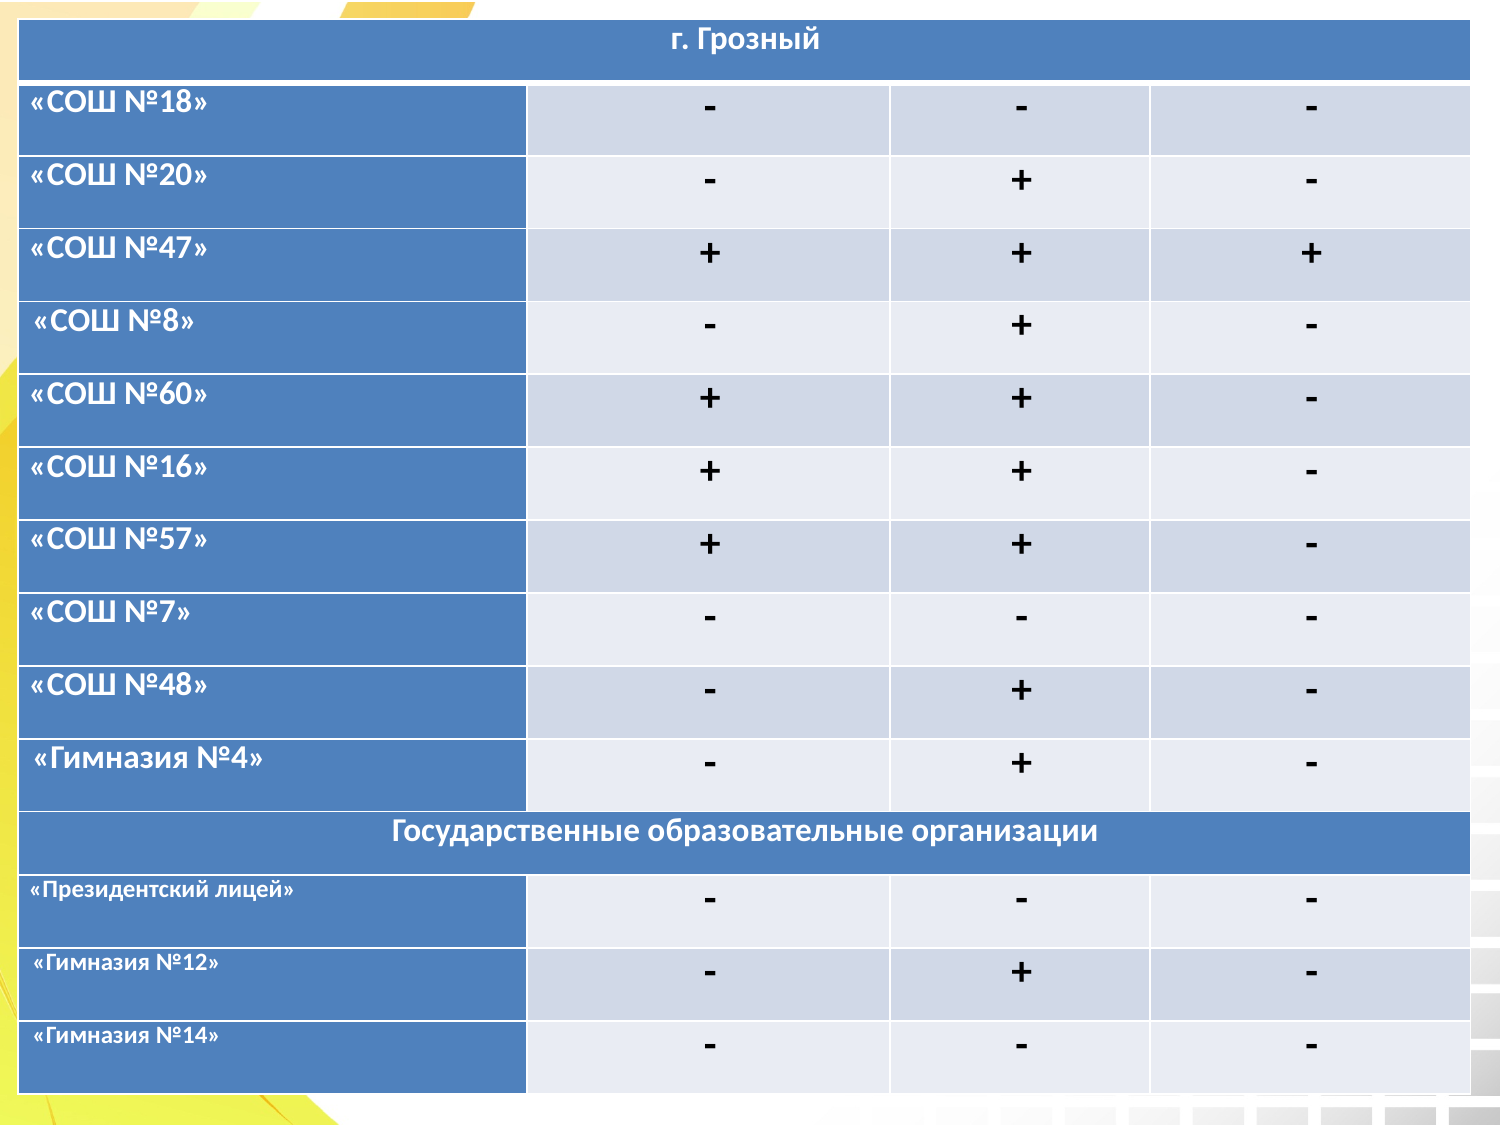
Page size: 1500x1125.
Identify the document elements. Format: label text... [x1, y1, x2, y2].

table_cell - [1151, 1022, 1470, 1093]
table_cell - [1151, 740, 1470, 811]
table_cell - [1151, 949, 1470, 1020]
table_cell - [1151, 594, 1470, 665]
table_cell + [528, 375, 889, 446]
table_cell «СОШ №16» [19, 448, 526, 519]
table_cell «СОШ №47» [19, 229, 526, 301]
table_cell + [891, 229, 1149, 301]
table_cell Государственные образовательные организации [19, 812, 1470, 874]
table_cell + [528, 521, 889, 592]
table_cell «СОШ №57» [19, 521, 526, 592]
table_cell - [1151, 375, 1470, 446]
table_cell - [1151, 448, 1470, 519]
table_cell «СОШ №7» [19, 594, 526, 665]
table_cell - [891, 1022, 1149, 1093]
table_cell + [891, 949, 1149, 1020]
table_cell - [528, 302, 889, 373]
table_cell «СОШ №20» [19, 157, 526, 228]
table_cell «Гимназия №4» [19, 740, 526, 811]
table_cell + [1151, 229, 1470, 301]
table_cell - [528, 876, 889, 947]
table_cell «СОШ №60» [19, 375, 526, 446]
table_cell + [891, 740, 1149, 811]
table_cell - [891, 594, 1149, 665]
table_cell «СОШ №48» [19, 667, 526, 738]
table_cell - [1151, 157, 1470, 228]
table_cell - [528, 1022, 889, 1093]
table_cell + [891, 302, 1149, 373]
table_cell - [528, 594, 889, 665]
picture [0, 2, 1500, 1125]
table_cell - [528, 949, 889, 1020]
table_cell - [528, 86, 889, 155]
table_cell + [528, 229, 889, 301]
table_cell - [1151, 302, 1470, 373]
table_header г. Грозный [19, 20, 1470, 80]
table_cell - [528, 667, 889, 738]
table_cell + [891, 667, 1149, 738]
table_cell + [528, 448, 889, 519]
table_cell - [1151, 86, 1470, 155]
table_cell «Гимназия №12» [19, 949, 526, 1020]
table_cell - [1151, 876, 1470, 947]
table_cell «СОШ №18» [19, 86, 526, 155]
table_cell - [891, 876, 1149, 947]
table_cell - [1151, 521, 1470, 592]
table_cell - [891, 86, 1149, 155]
table_cell - [528, 157, 889, 228]
table_cell + [891, 375, 1149, 446]
table_cell «Президентский лицей» [19, 876, 526, 947]
table_cell «СОШ №8» [19, 302, 526, 373]
table_cell + [891, 448, 1149, 519]
table_cell + [891, 521, 1149, 592]
table_cell - [528, 740, 889, 811]
table_cell «Гимназия №14» [19, 1022, 526, 1093]
table_cell - [1151, 667, 1470, 738]
table_cell + [891, 157, 1149, 228]
